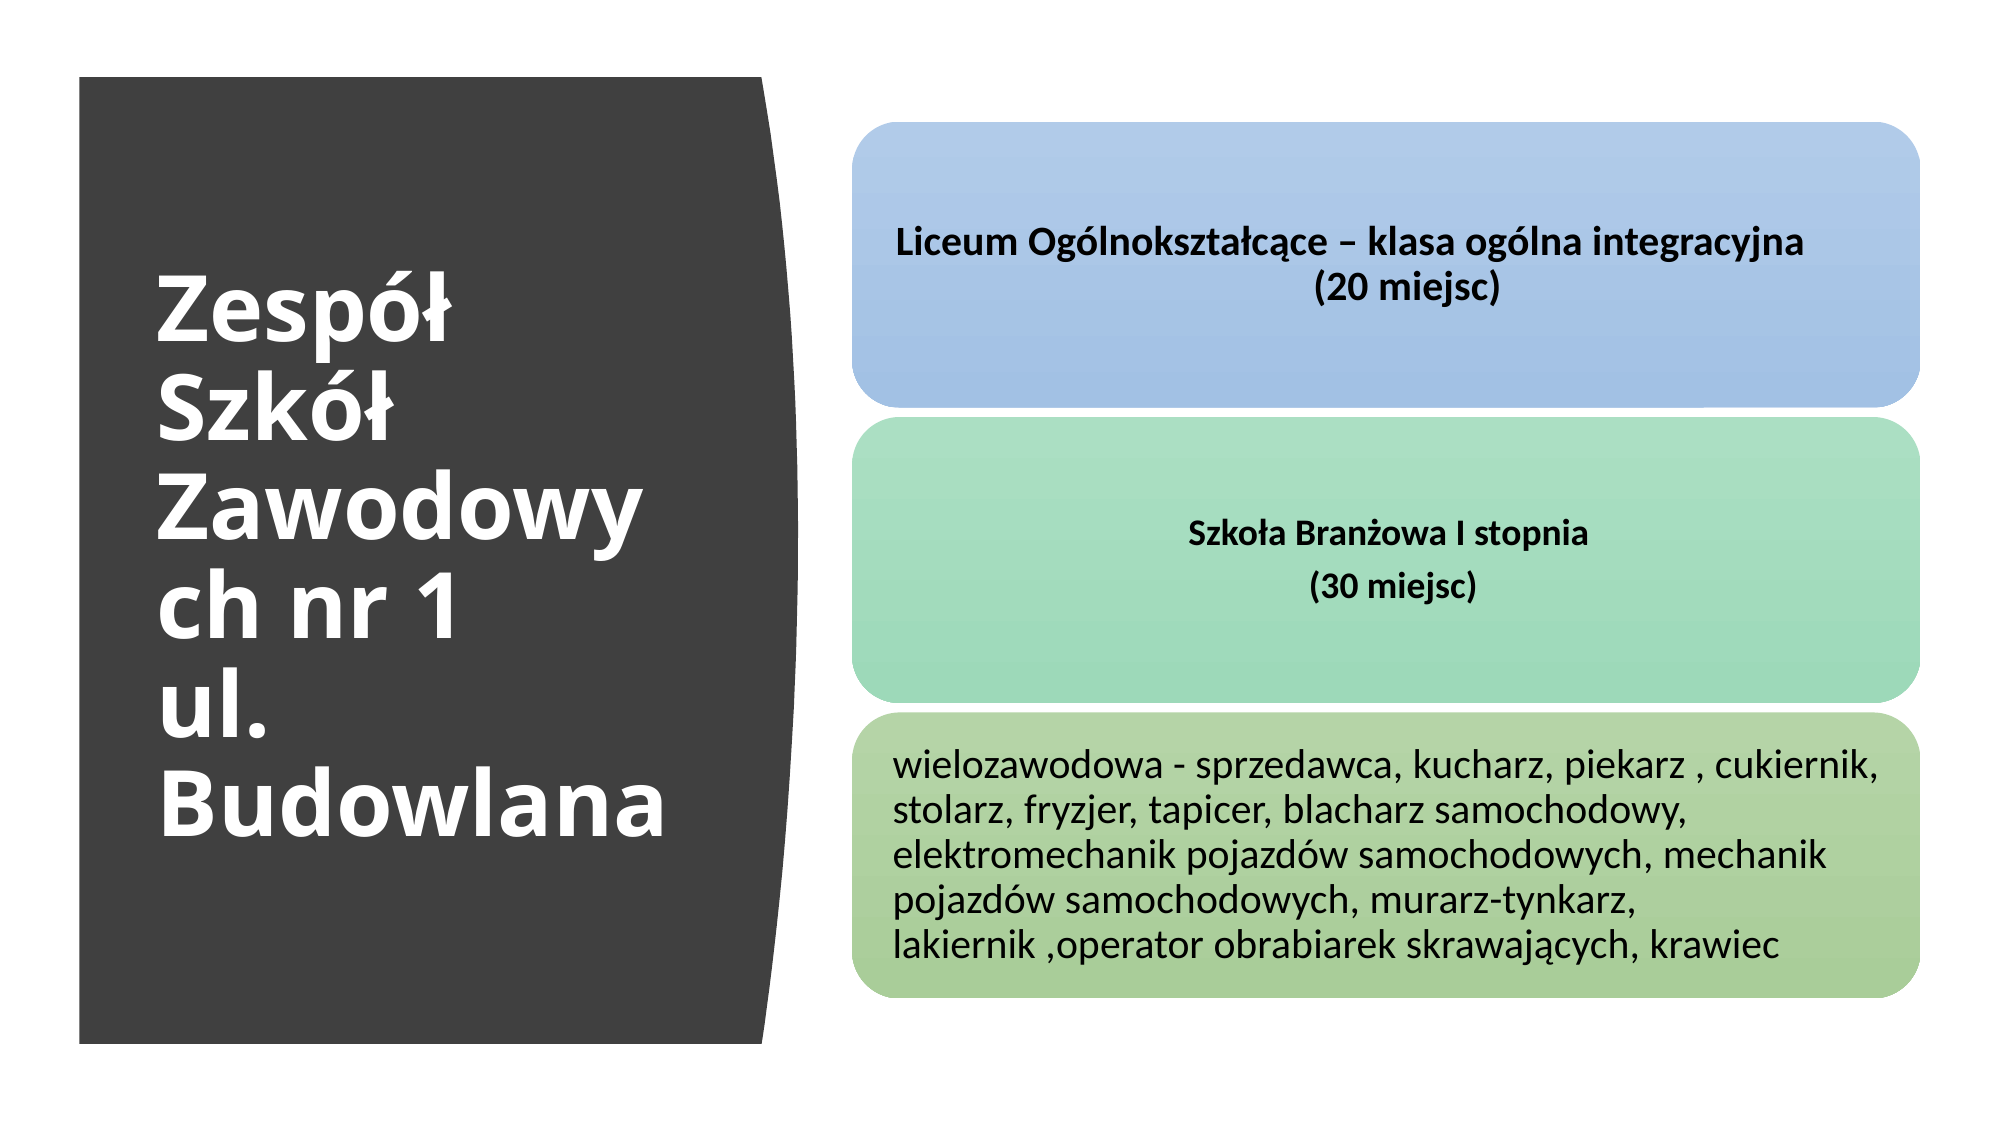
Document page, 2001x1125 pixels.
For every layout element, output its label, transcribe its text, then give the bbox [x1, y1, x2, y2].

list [852, 77, 1921, 1043]
text_box [78, 76, 800, 1045]
title Zespół Szkół Zawodowych nr 1 ul. Budowlana [141, 166, 702, 953]
